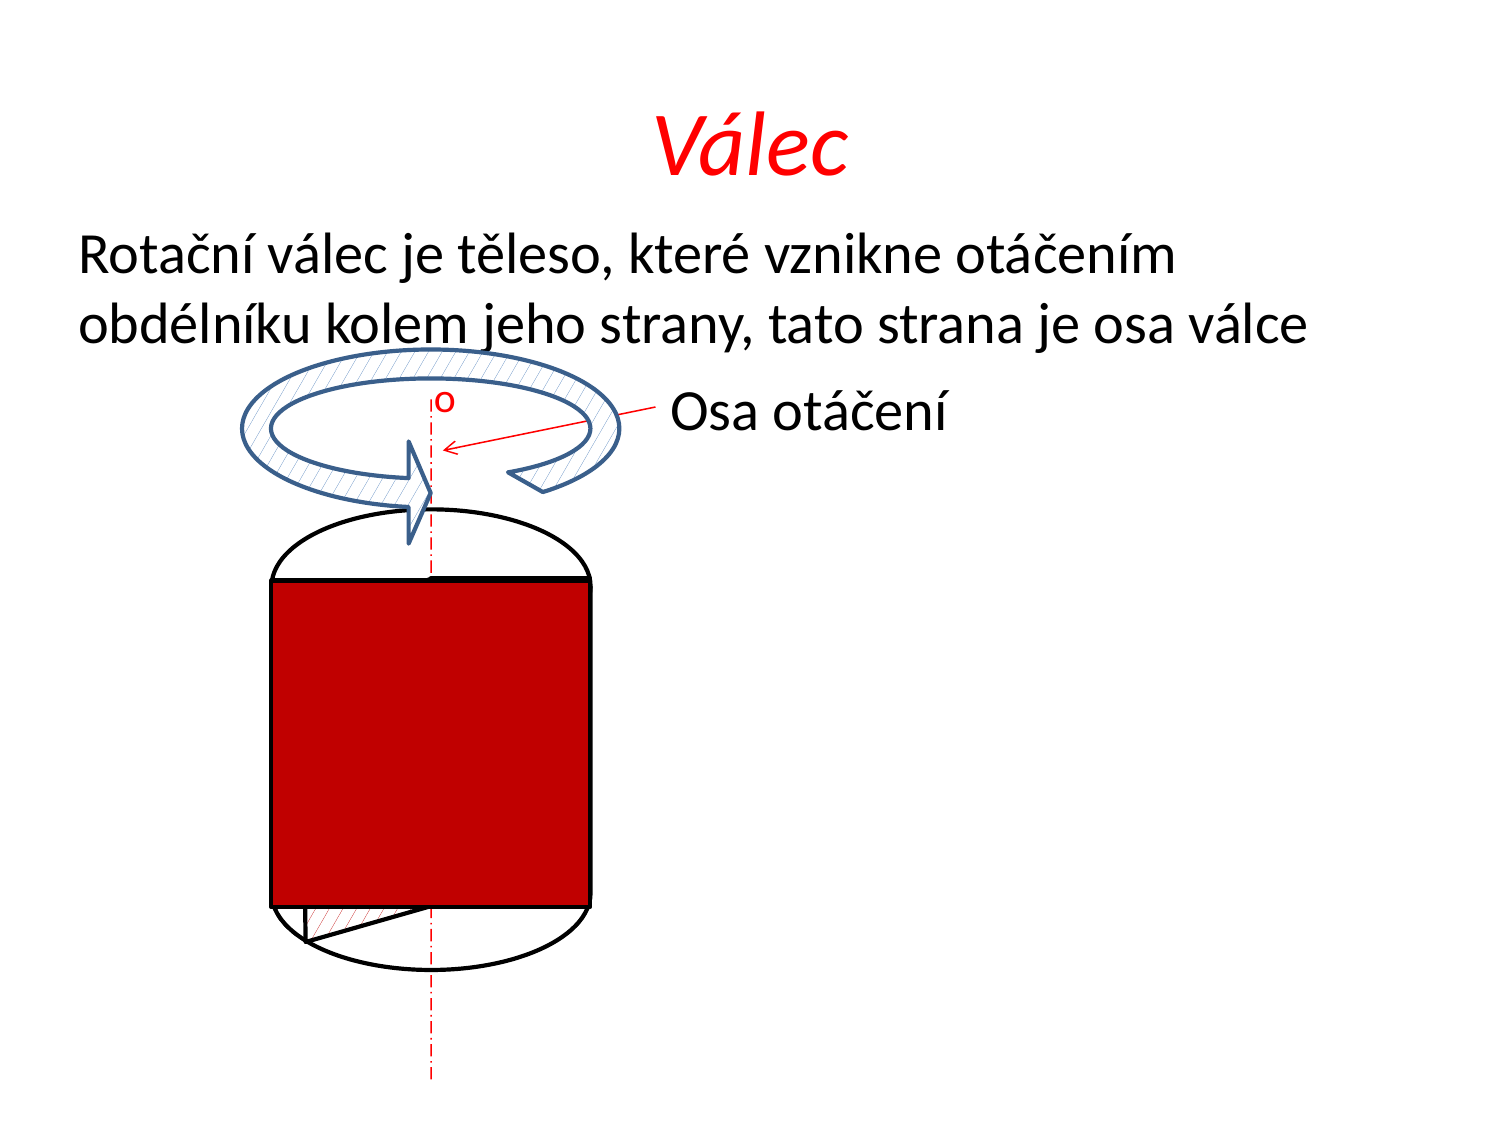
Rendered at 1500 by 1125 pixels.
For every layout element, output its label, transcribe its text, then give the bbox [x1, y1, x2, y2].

text_box [270, 507, 592, 578]
text_box Rotační válec je těleso, které vznikne otáčením obdélníku kolem jeho strany, tato strana je osa válce [63, 208, 1422, 363]
text_box Osa otáčení [655, 364, 987, 450]
text_box [239, 347, 614, 546]
text_box o [419, 381, 465, 429]
title Válec [75, 45, 1425, 233]
text_box [272, 909, 590, 973]
text_box [269, 578, 592, 909]
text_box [442, 407, 656, 451]
